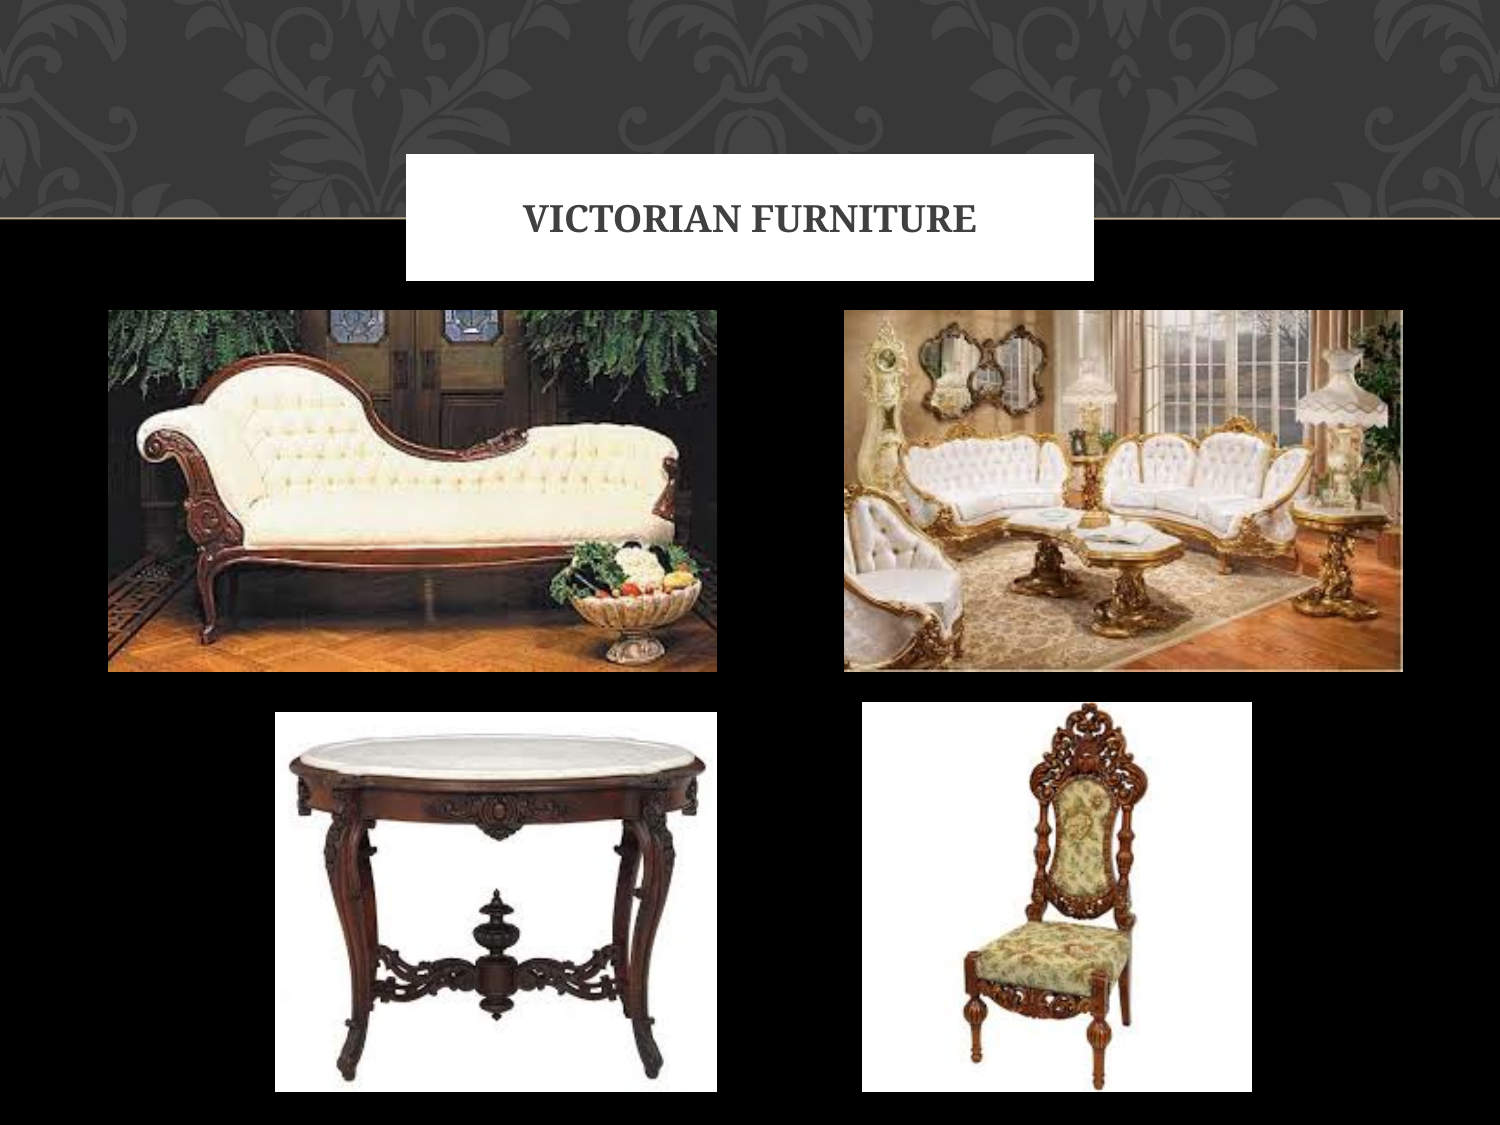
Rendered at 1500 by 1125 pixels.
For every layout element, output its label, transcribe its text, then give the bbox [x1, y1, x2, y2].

title Victorian Furniture [406, 154, 1094, 281]
picture [108, 310, 717, 672]
picture [862, 702, 1252, 1092]
picture [843, 310, 1403, 672]
picture [275, 712, 717, 1092]
